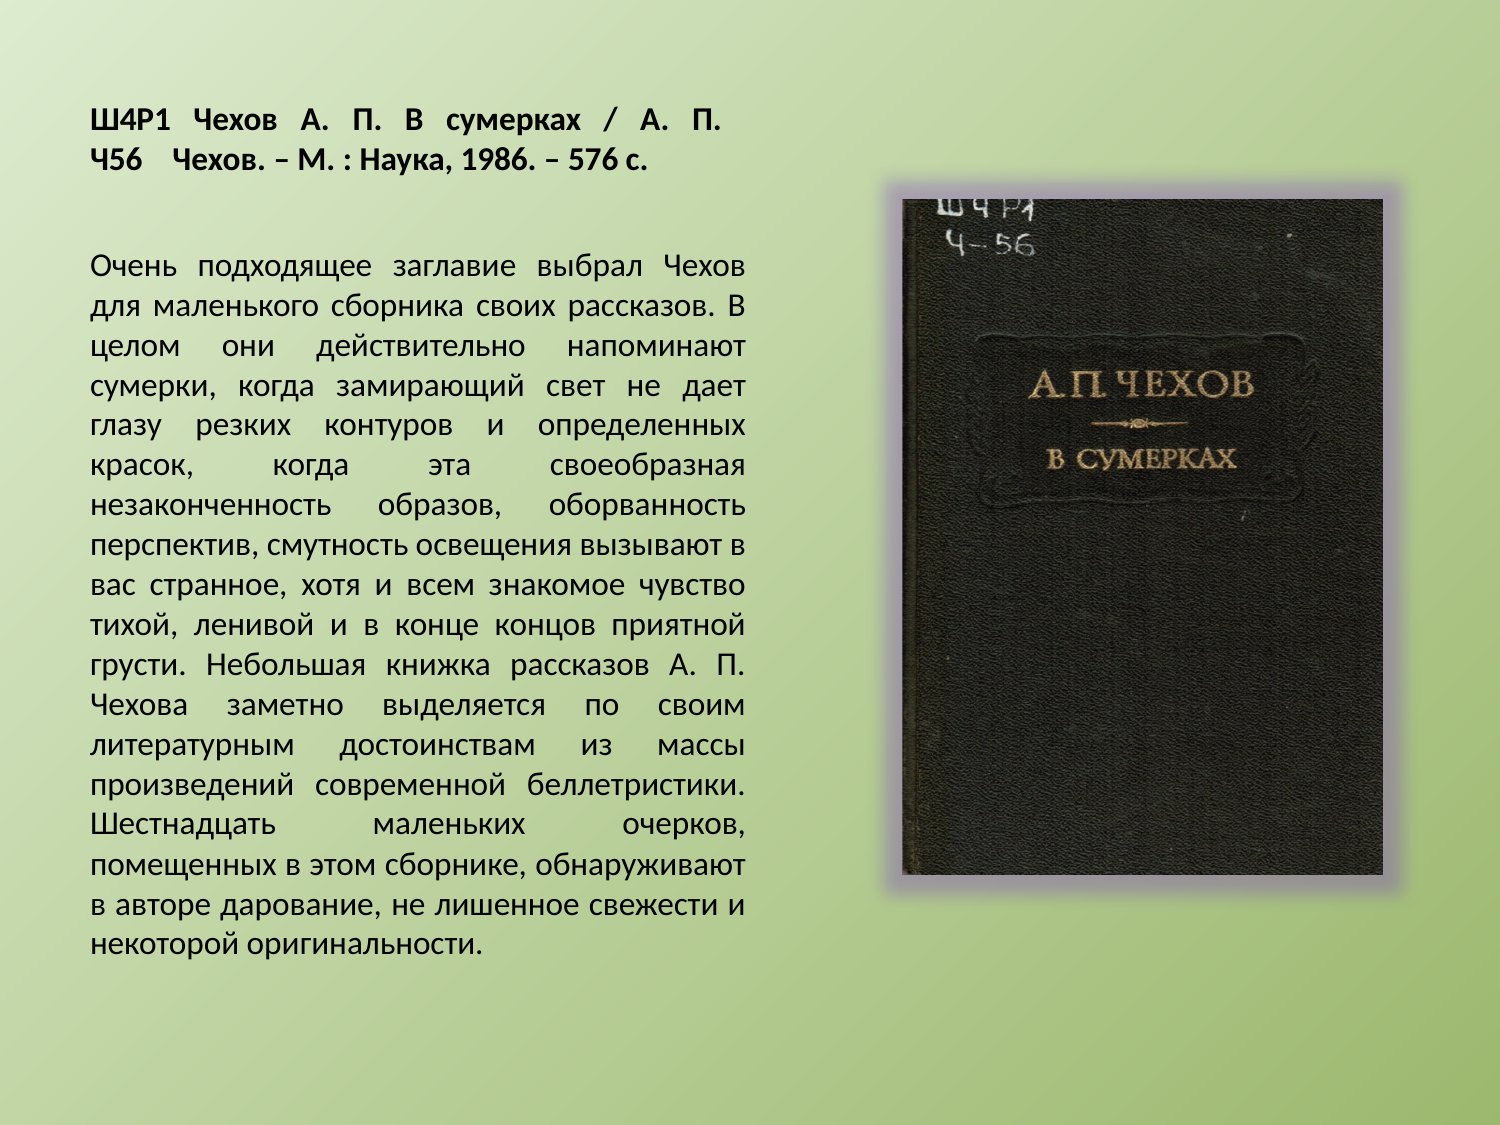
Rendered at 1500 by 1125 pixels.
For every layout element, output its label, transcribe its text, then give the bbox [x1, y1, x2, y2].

title Ш4Р1 Чехов А. П. В сумерках / А. П. Ч56 Чехов. – М. : Наука, 1986. – 576 с. [75, 44, 739, 185]
list Очень подходящее заглавие выбрал Чехов для маленького сборника своих рассказов. В целом они действительно напоминают сумерки, когда замирающий свет не дает глазу резких контуров и определенных красок, когда эта своеобразная незаконченность образов, оборванность перспектив, смутность освещения вызывают в вас странное, хотя и всем знакомое чувство тихой, ленивой и в конце концов приятной грусти. Небольшая книжка рассказов А. П. Чехова заметно выделяется по своим литературным достоинствам из массы произведений современной беллетристики. Шестнадцать маленьких очерков, помещенных в этом сборнике, обнаруживают в авторе дарование, не лишенное свежести и некоторой оригинальности. [75, 235, 762, 1005]
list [902, 198, 1383, 875]
